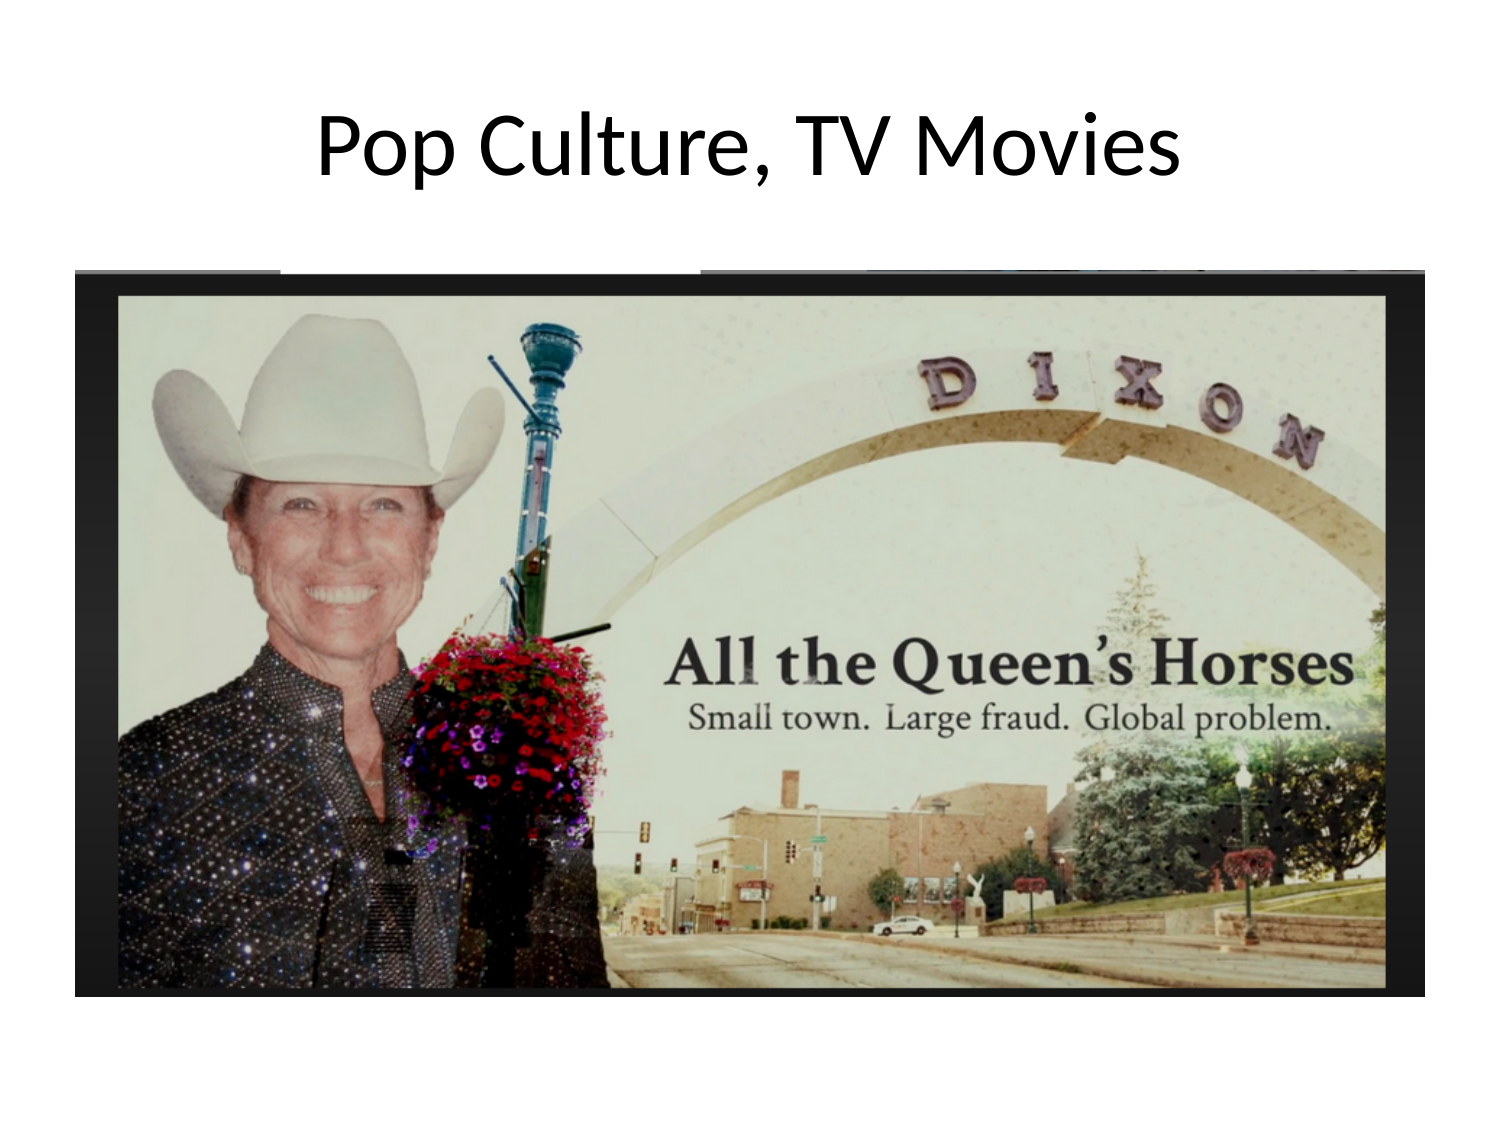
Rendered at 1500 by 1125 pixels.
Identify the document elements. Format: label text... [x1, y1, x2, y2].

title Pop Culture, TV Movies [75, 45, 1425, 233]
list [74, 262, 1426, 1006]
